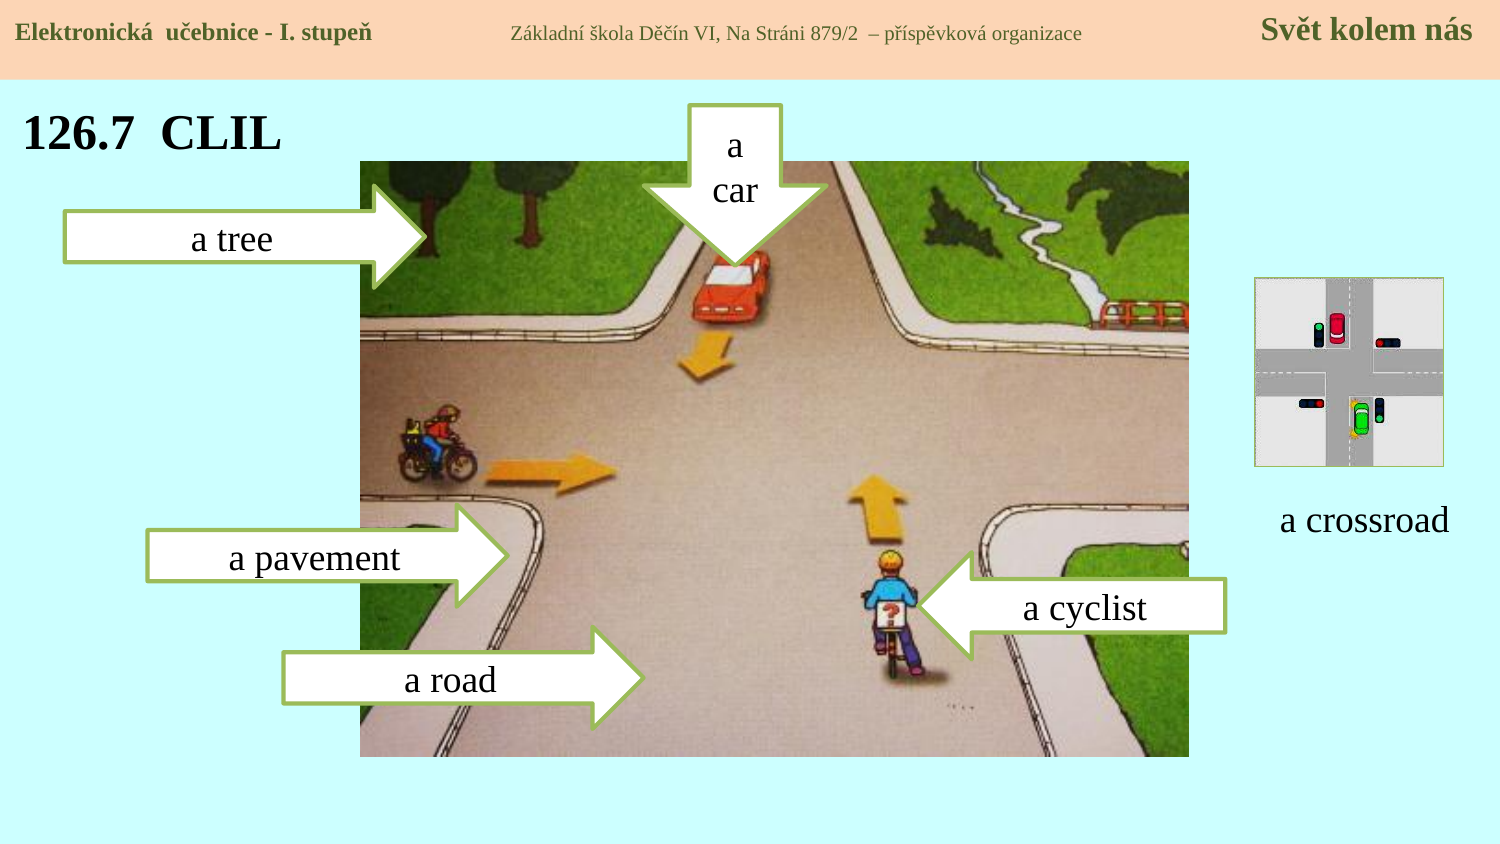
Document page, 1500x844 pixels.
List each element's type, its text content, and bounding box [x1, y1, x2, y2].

picture [1254, 277, 1445, 467]
text_box Elektronická učebnice - I. stupeň Základní škola Děčín VI, Na Stráni 879/2 – příspěvková organizace Svět kolem nás [0, 0, 1500, 80]
text_box a crossroad [1265, 487, 1465, 548]
title 126.7 CLIL [7, 80, 302, 179]
text_box a cyclist [1194, 576, 1228, 635]
text_box a pavement [145, 527, 354, 584]
text_box a car [687, 103, 784, 160]
text_box a tree [62, 209, 354, 265]
text_box a road [281, 650, 354, 706]
picture [359, 161, 1189, 757]
